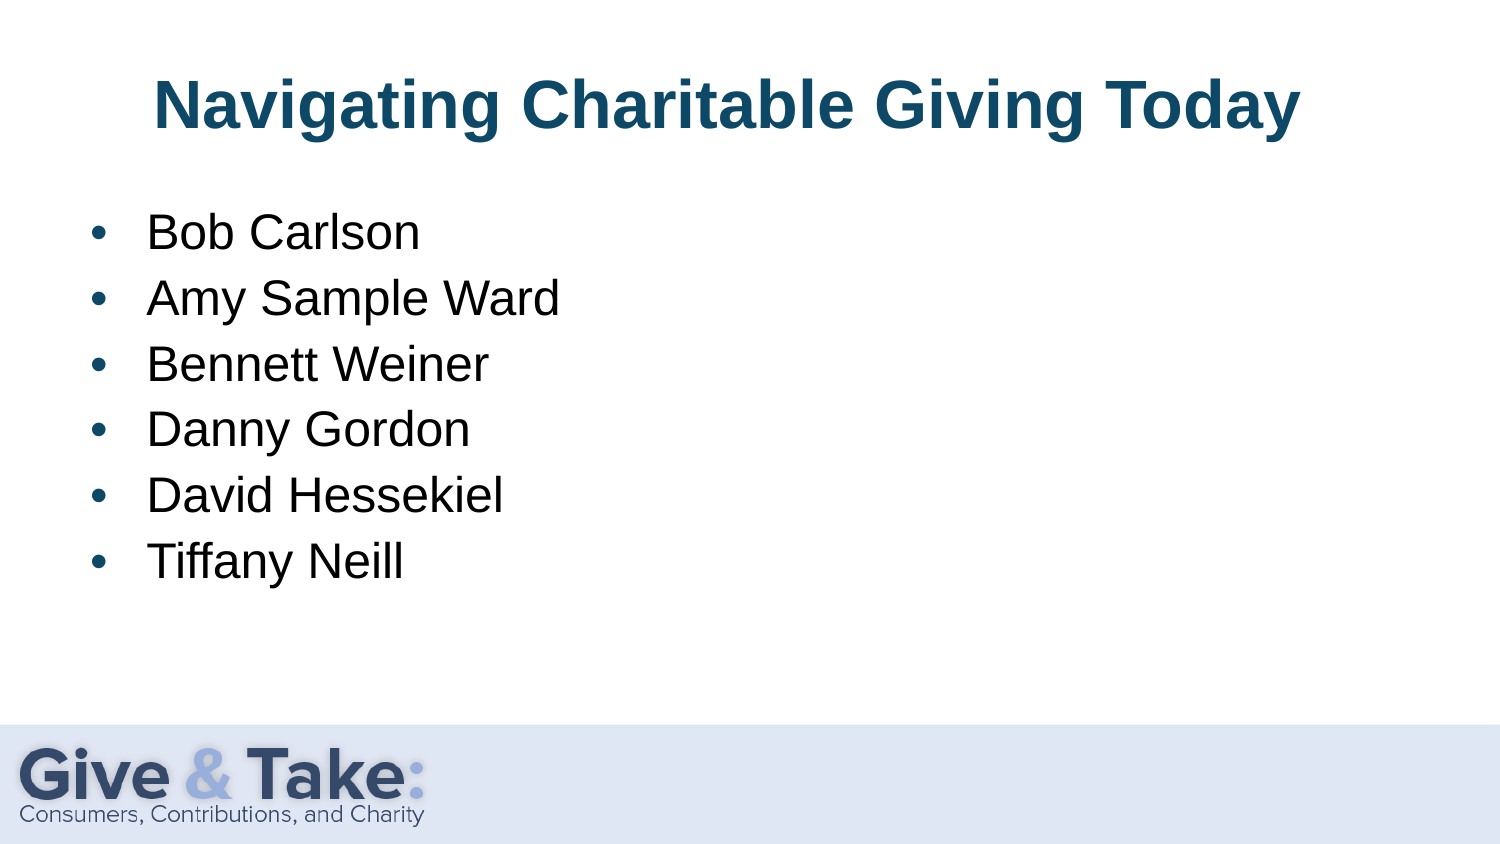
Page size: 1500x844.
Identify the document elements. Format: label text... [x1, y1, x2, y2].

list Bob Carlson Amy Sample Ward Bennett Weiner Danny Gordon David Hessekiel Tiffany Neill [75, 196, 1425, 704]
title Navigating Charitable Giving Today [62, 34, 1413, 175]
picture [0, 0, 1500, 844]
